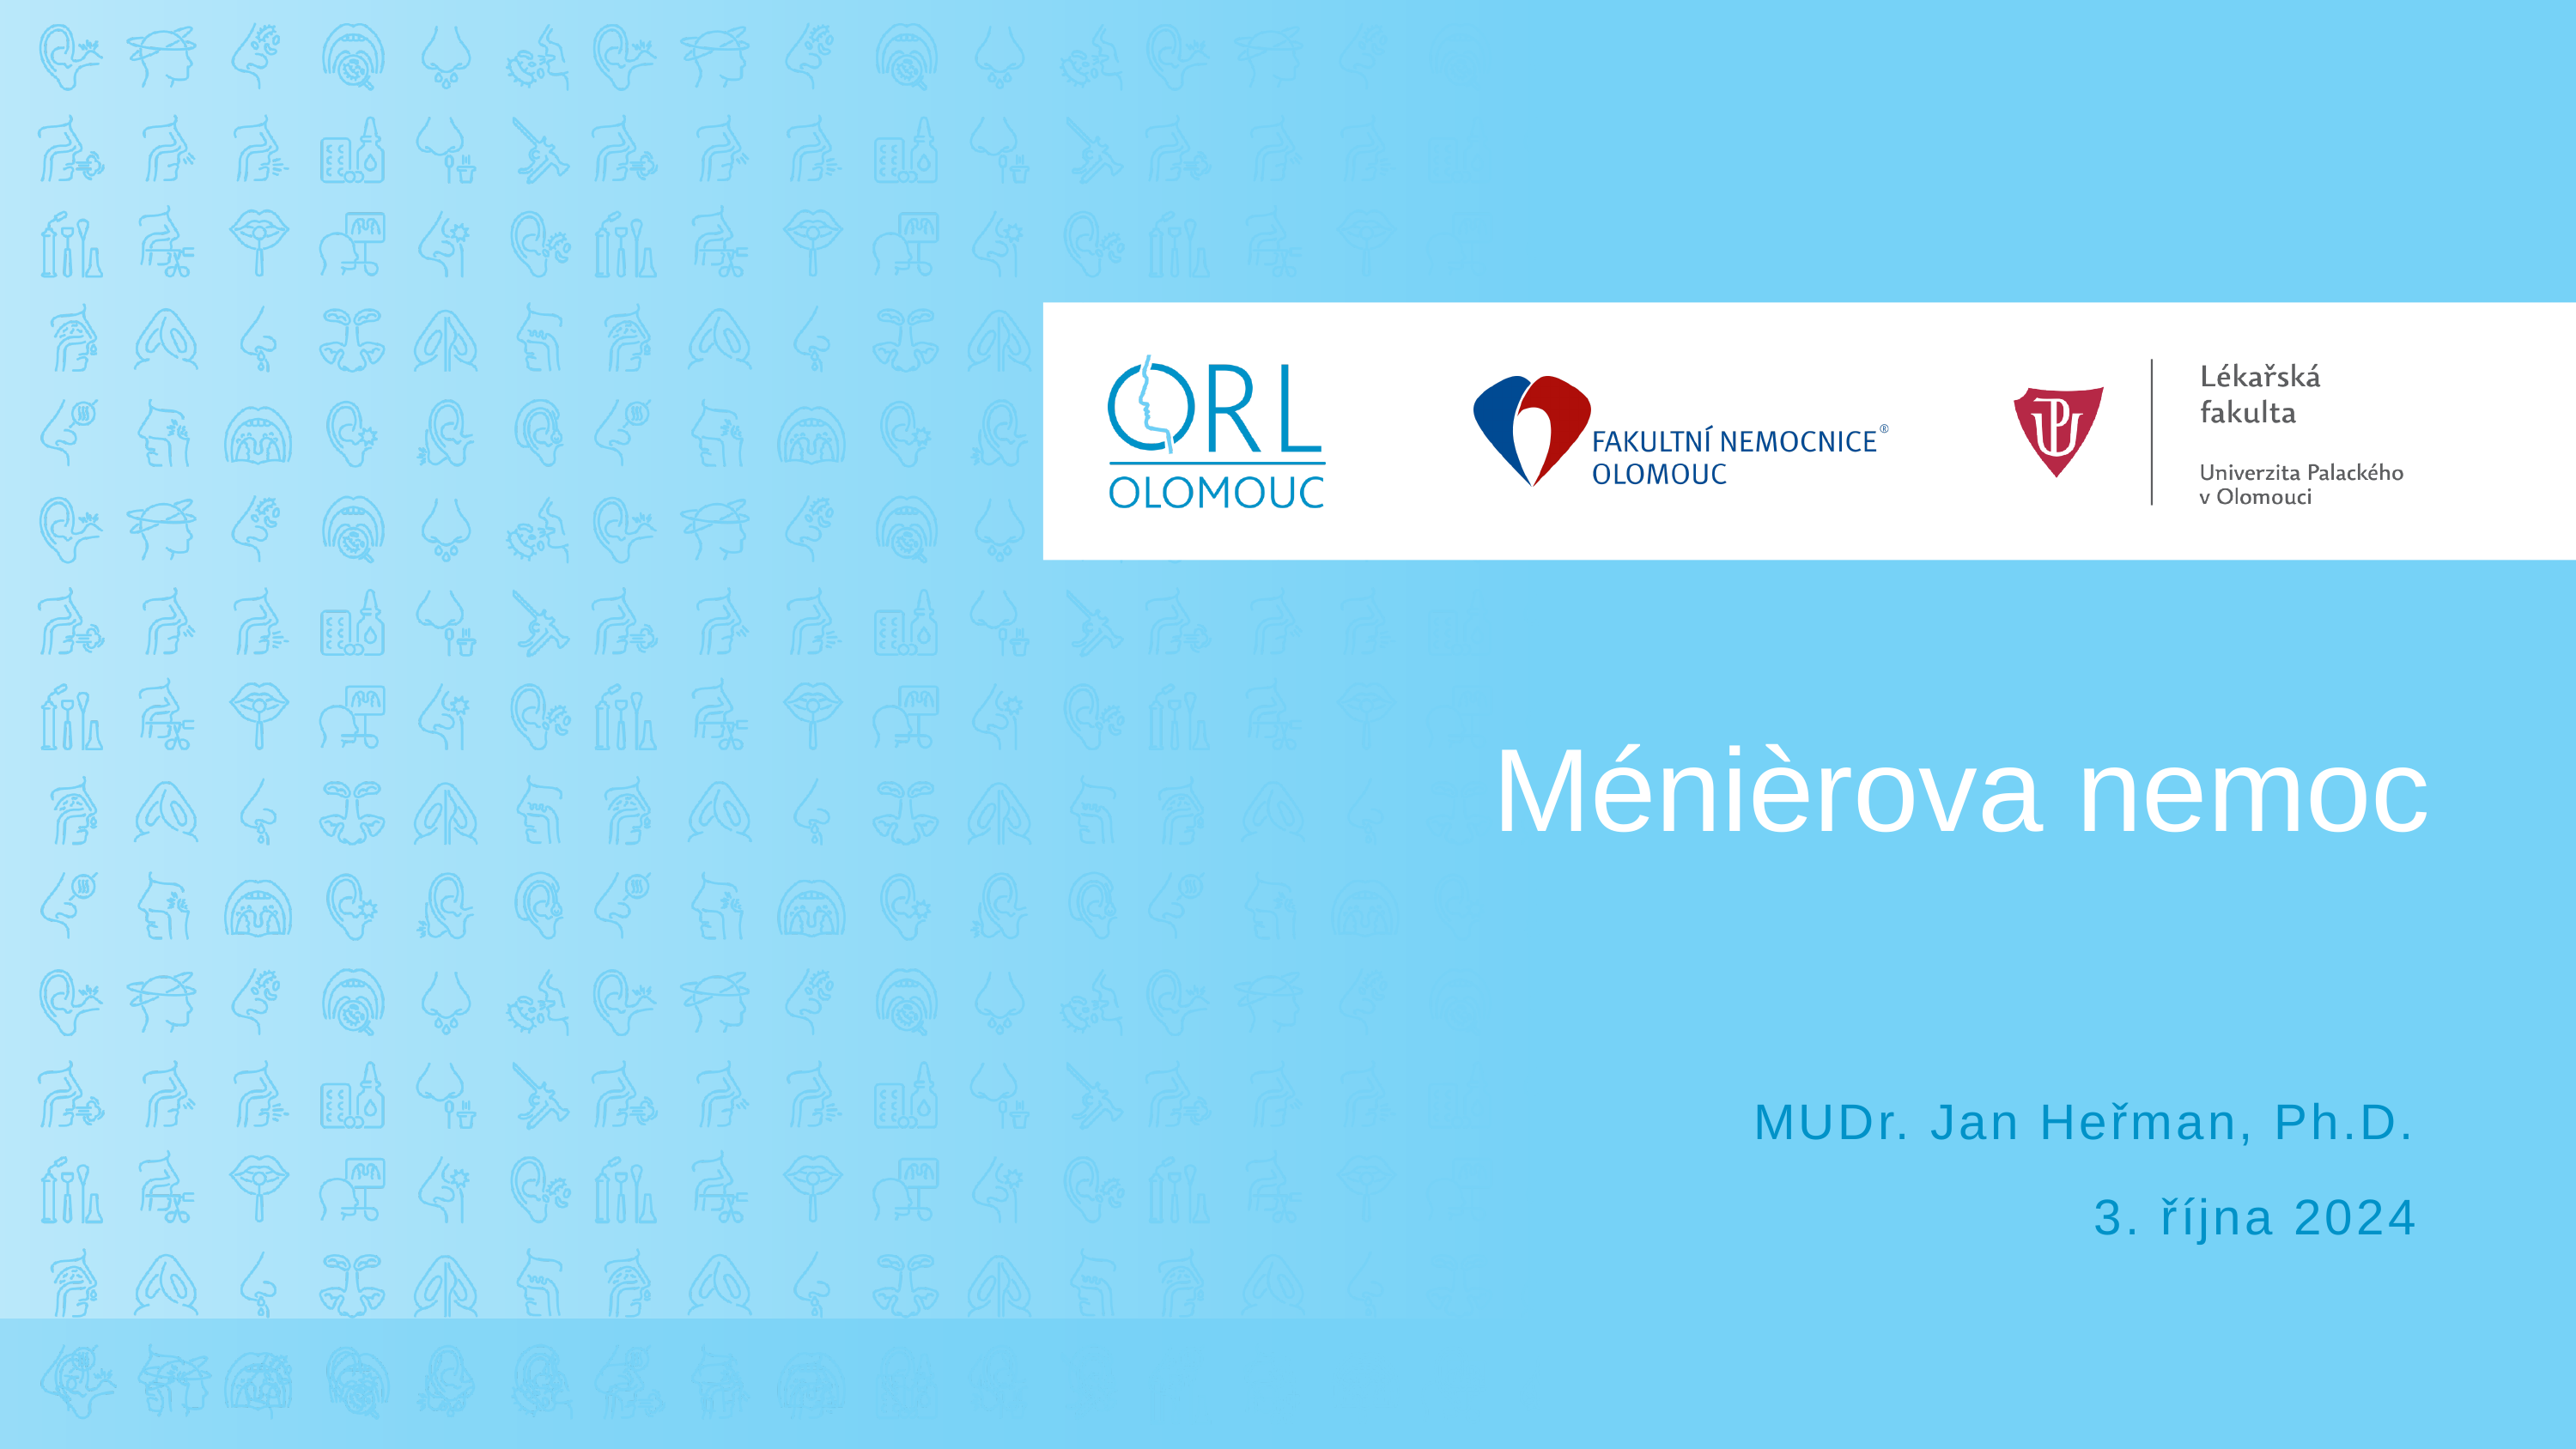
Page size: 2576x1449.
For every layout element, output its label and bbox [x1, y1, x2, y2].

text_box [0, 0, 2576, 1449]
